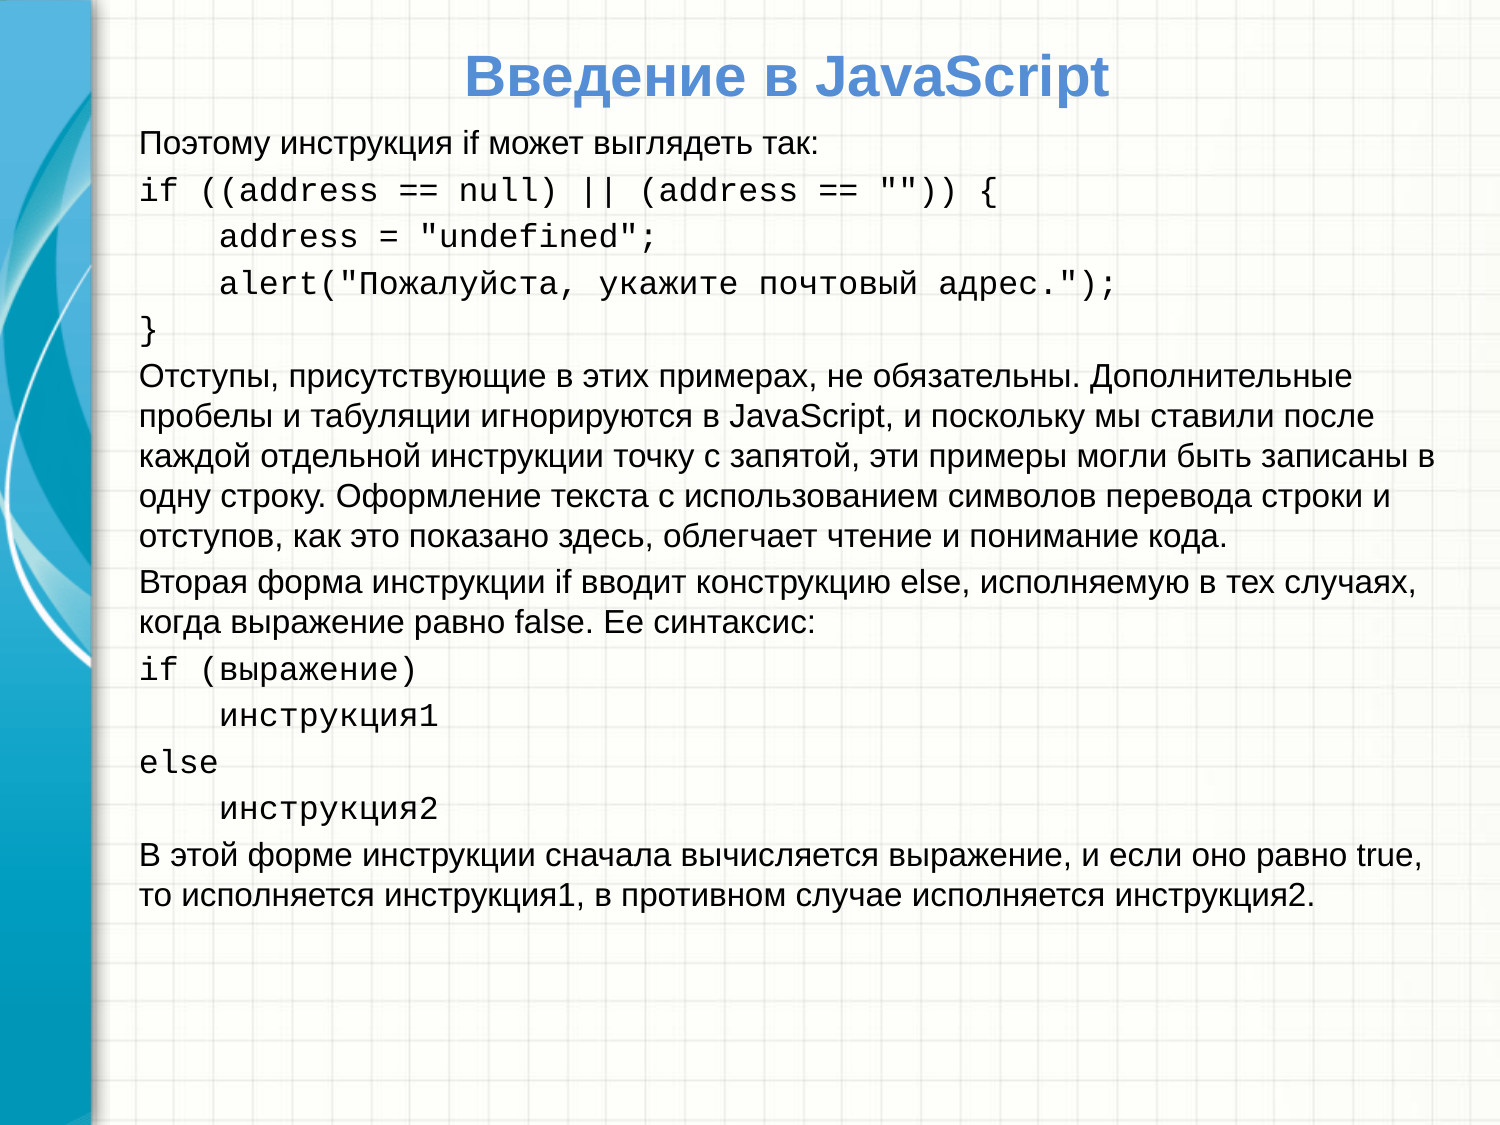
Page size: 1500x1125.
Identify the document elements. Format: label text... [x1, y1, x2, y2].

title Введение в JavaScript [125, 44, 1450, 102]
picture [0, 0, 1500, 1125]
list Поэтому инструкция if может выглядеть так: if ((address == null) || (address == "")) { address = "undefined"; alert("Пожалуйста, укажите почтовый адрес."); } Отступы, присутствующие в этих примерах, не обязательны. Дополнительные пробелы и табуляции игнорируются в JavaScript, и поскольку мы ставили после каждой отдельной инструкции точку с запятой, эти примеры могли быть записаны в одну строку. Оформление текста с использованием символов перевода строки и отступов, как это показано здесь, облегчает чтение и понимание кода. Вторая форма инструкции if вводит конструкцию else, исполняемую в тех случаях, когда выражение равно false. Ее синтаксис: if (выражение) инструкция1 else инструкция2 В этой форме инструкции сначала вычисляется выражение, и если оно равно true, то исполняется инструкция1, в противном случае исполняется инструкция2. [123, 113, 1471, 1059]
